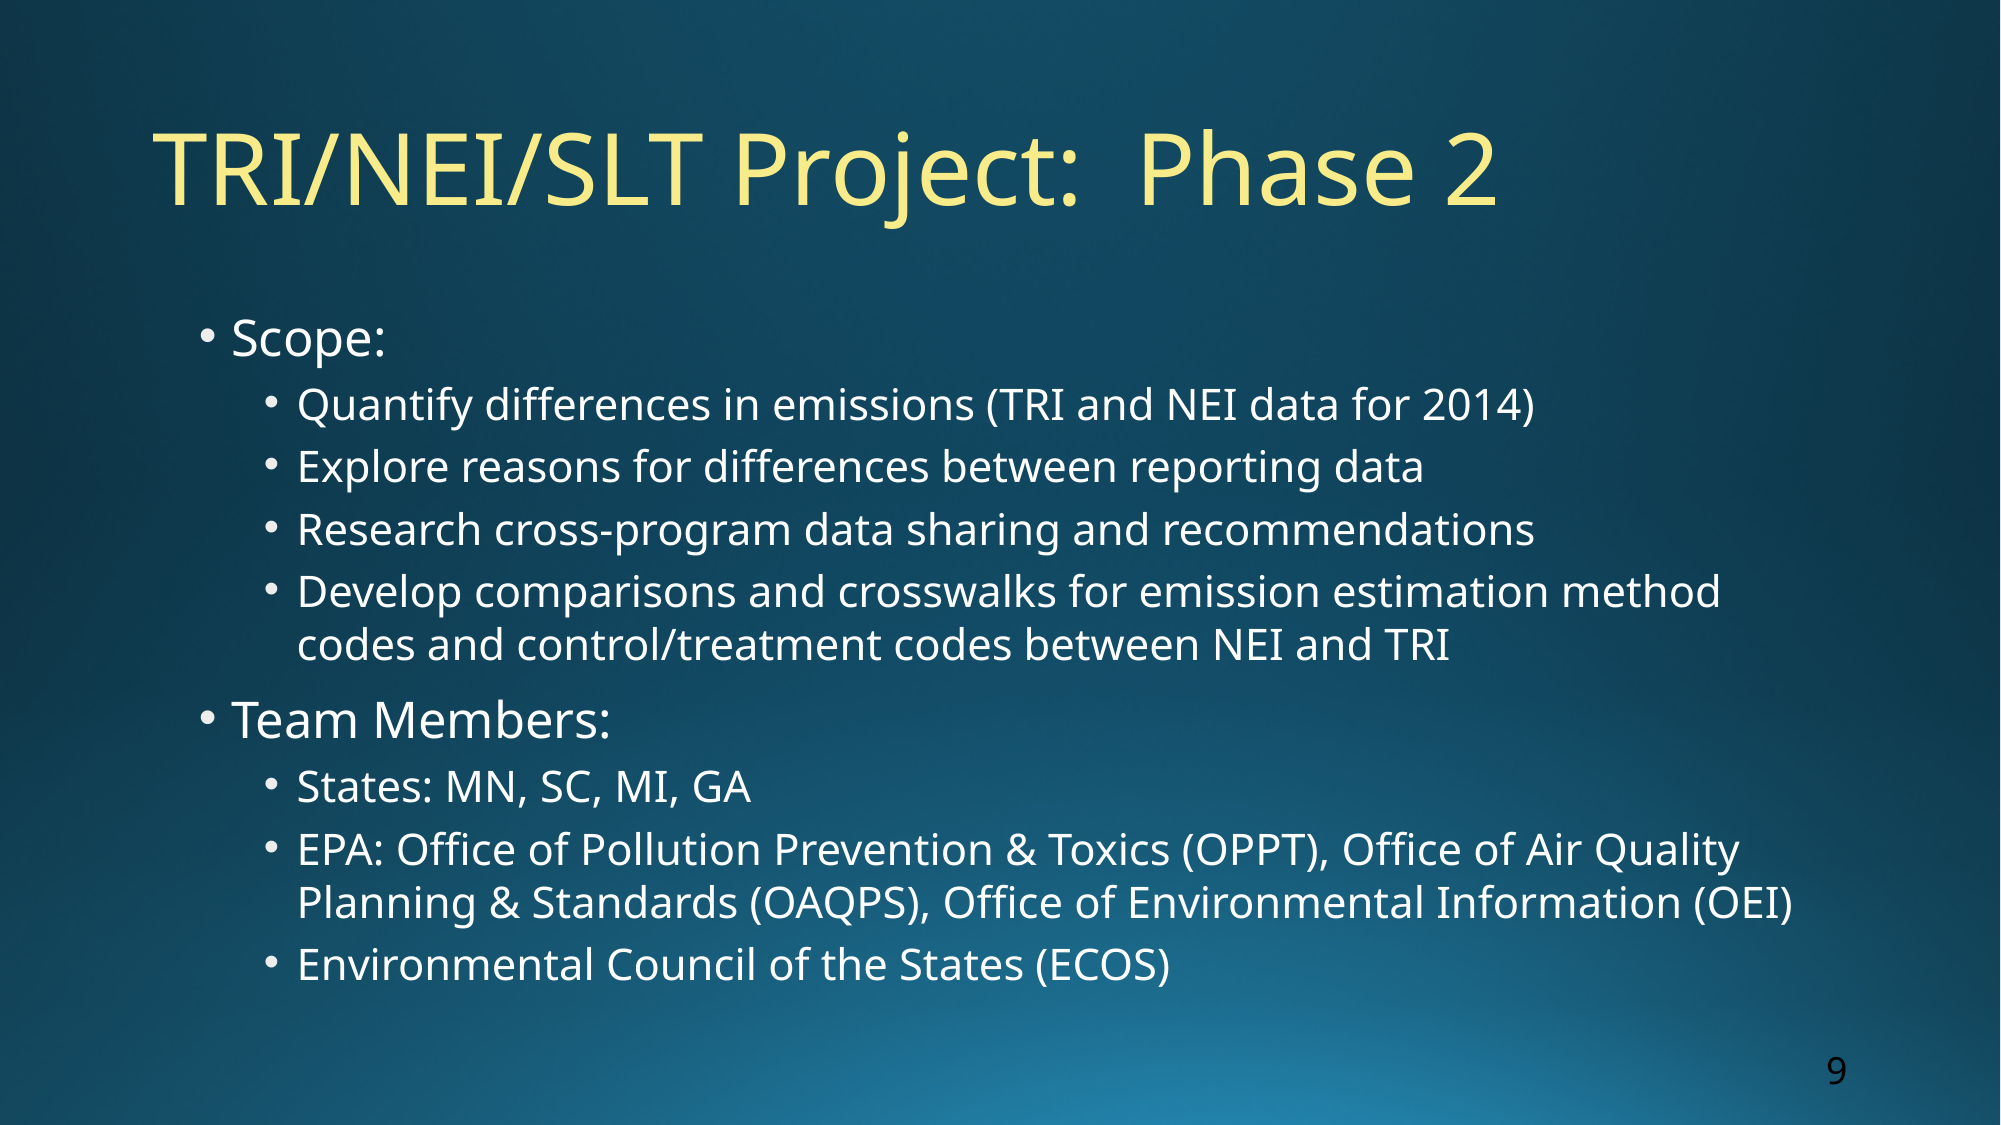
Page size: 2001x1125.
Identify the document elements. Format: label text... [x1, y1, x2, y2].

list Scope: Quantify differences in emissions (TRI and NEI data for 2014) Explore reasons for differences between reporting data Research cross-program data sharing and recommendations Develop comparisons and crosswalks for emission estimation method codes and control/treatment codes between NEI and TRI Team Members: States: MN, SC, MI, GA EPA: Office of Pollution Prevention & Toxics (OPPT), Office of Air Quality Planning & Standards (OAQPS), Office of Environmental Information (OEI) Environmental Council of the States (ECOS) [183, 299, 1863, 1014]
picture [0, 0, 2001, 1125]
title TRI/NEI/SLT Project: Phase 2 [137, 59, 1863, 278]
slide_number 9 [1412, 1042, 1863, 1103]
